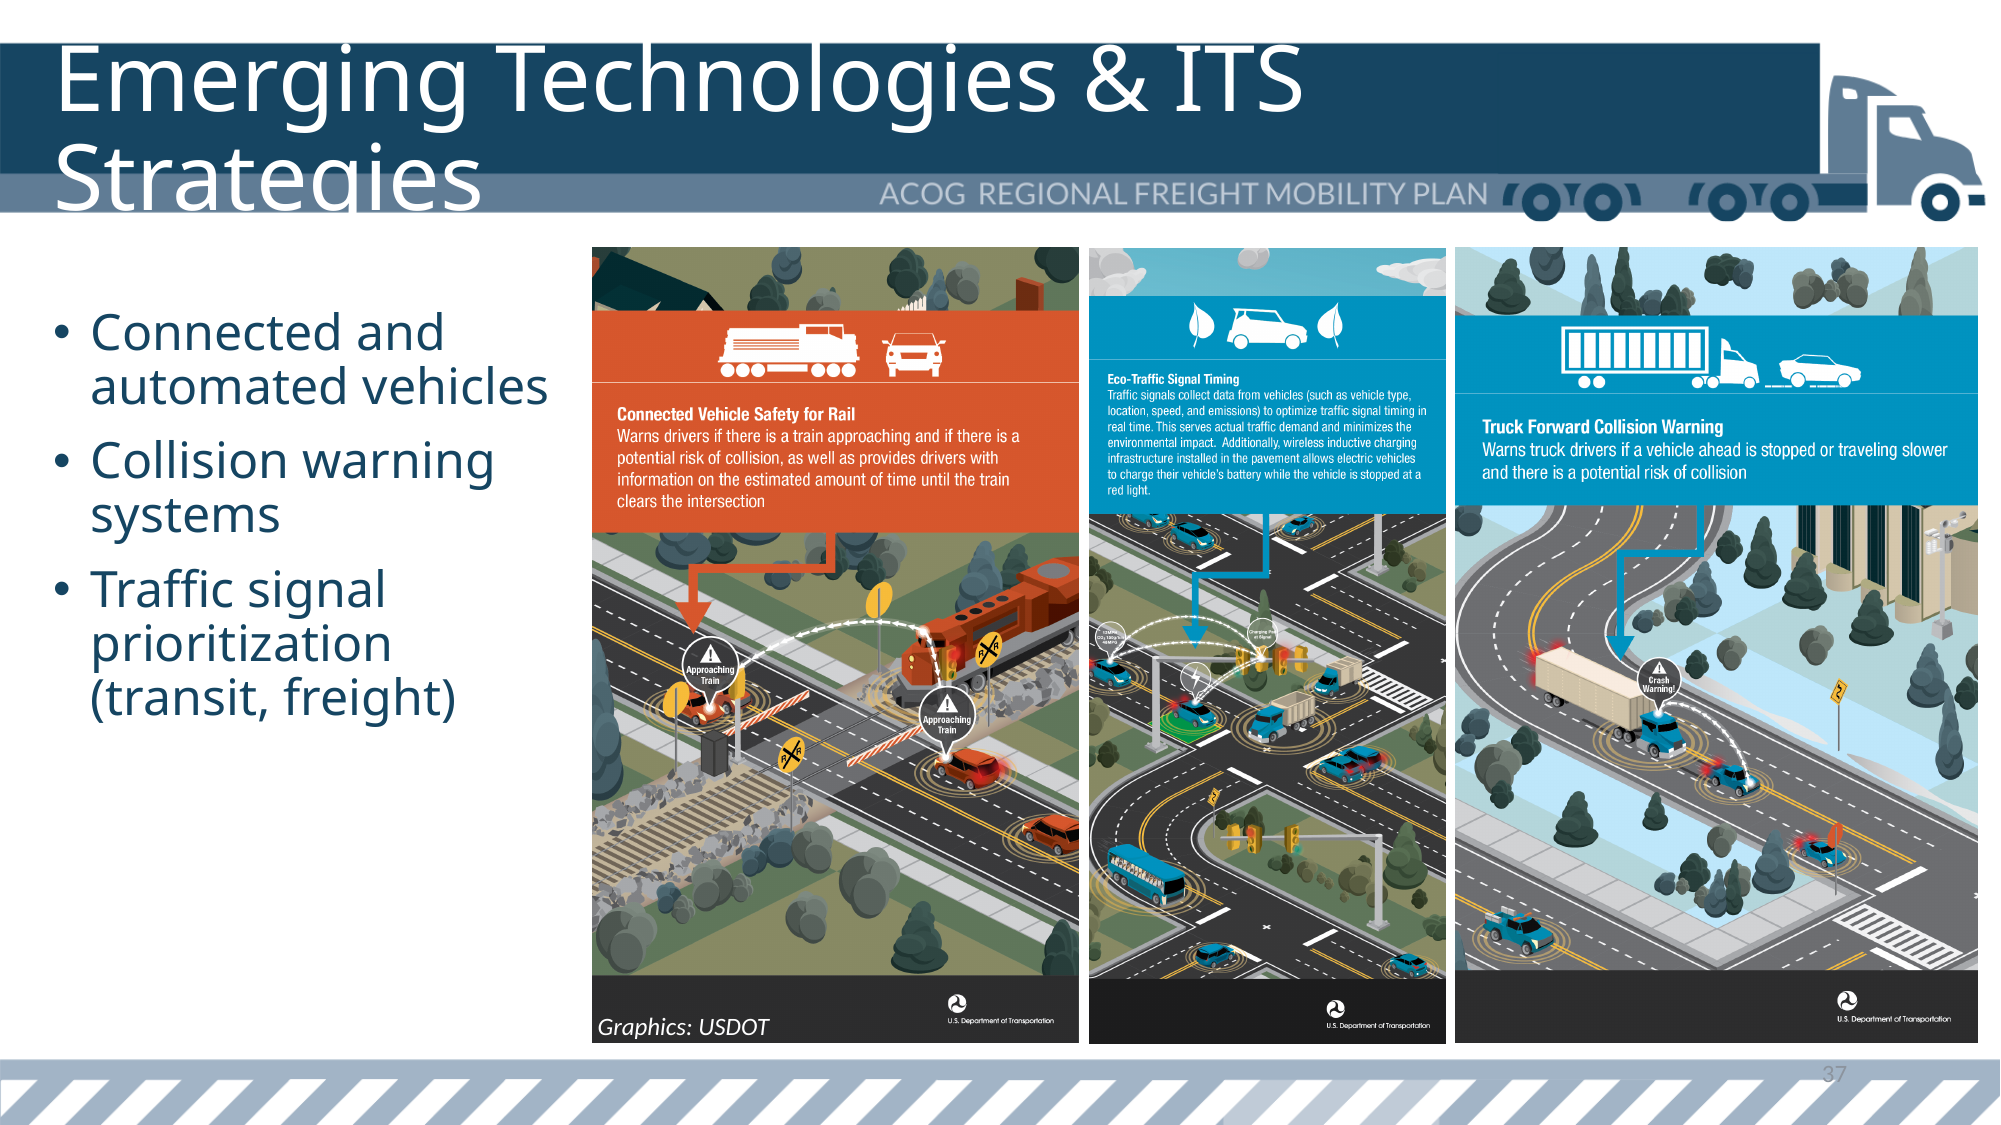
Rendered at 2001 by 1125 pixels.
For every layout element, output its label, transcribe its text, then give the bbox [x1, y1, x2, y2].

picture [0, 0, 2000, 1125]
list Connected and automated vehicles Collision warning systems Traffic signal prioritization (transit, freight) [38, 299, 592, 1014]
text_box Graphics: USDOT [582, 1002, 785, 1048]
slide_number 37 [1412, 1042, 1863, 1103]
title Emerging Technologies & ITS Strategies [38, 22, 1764, 240]
